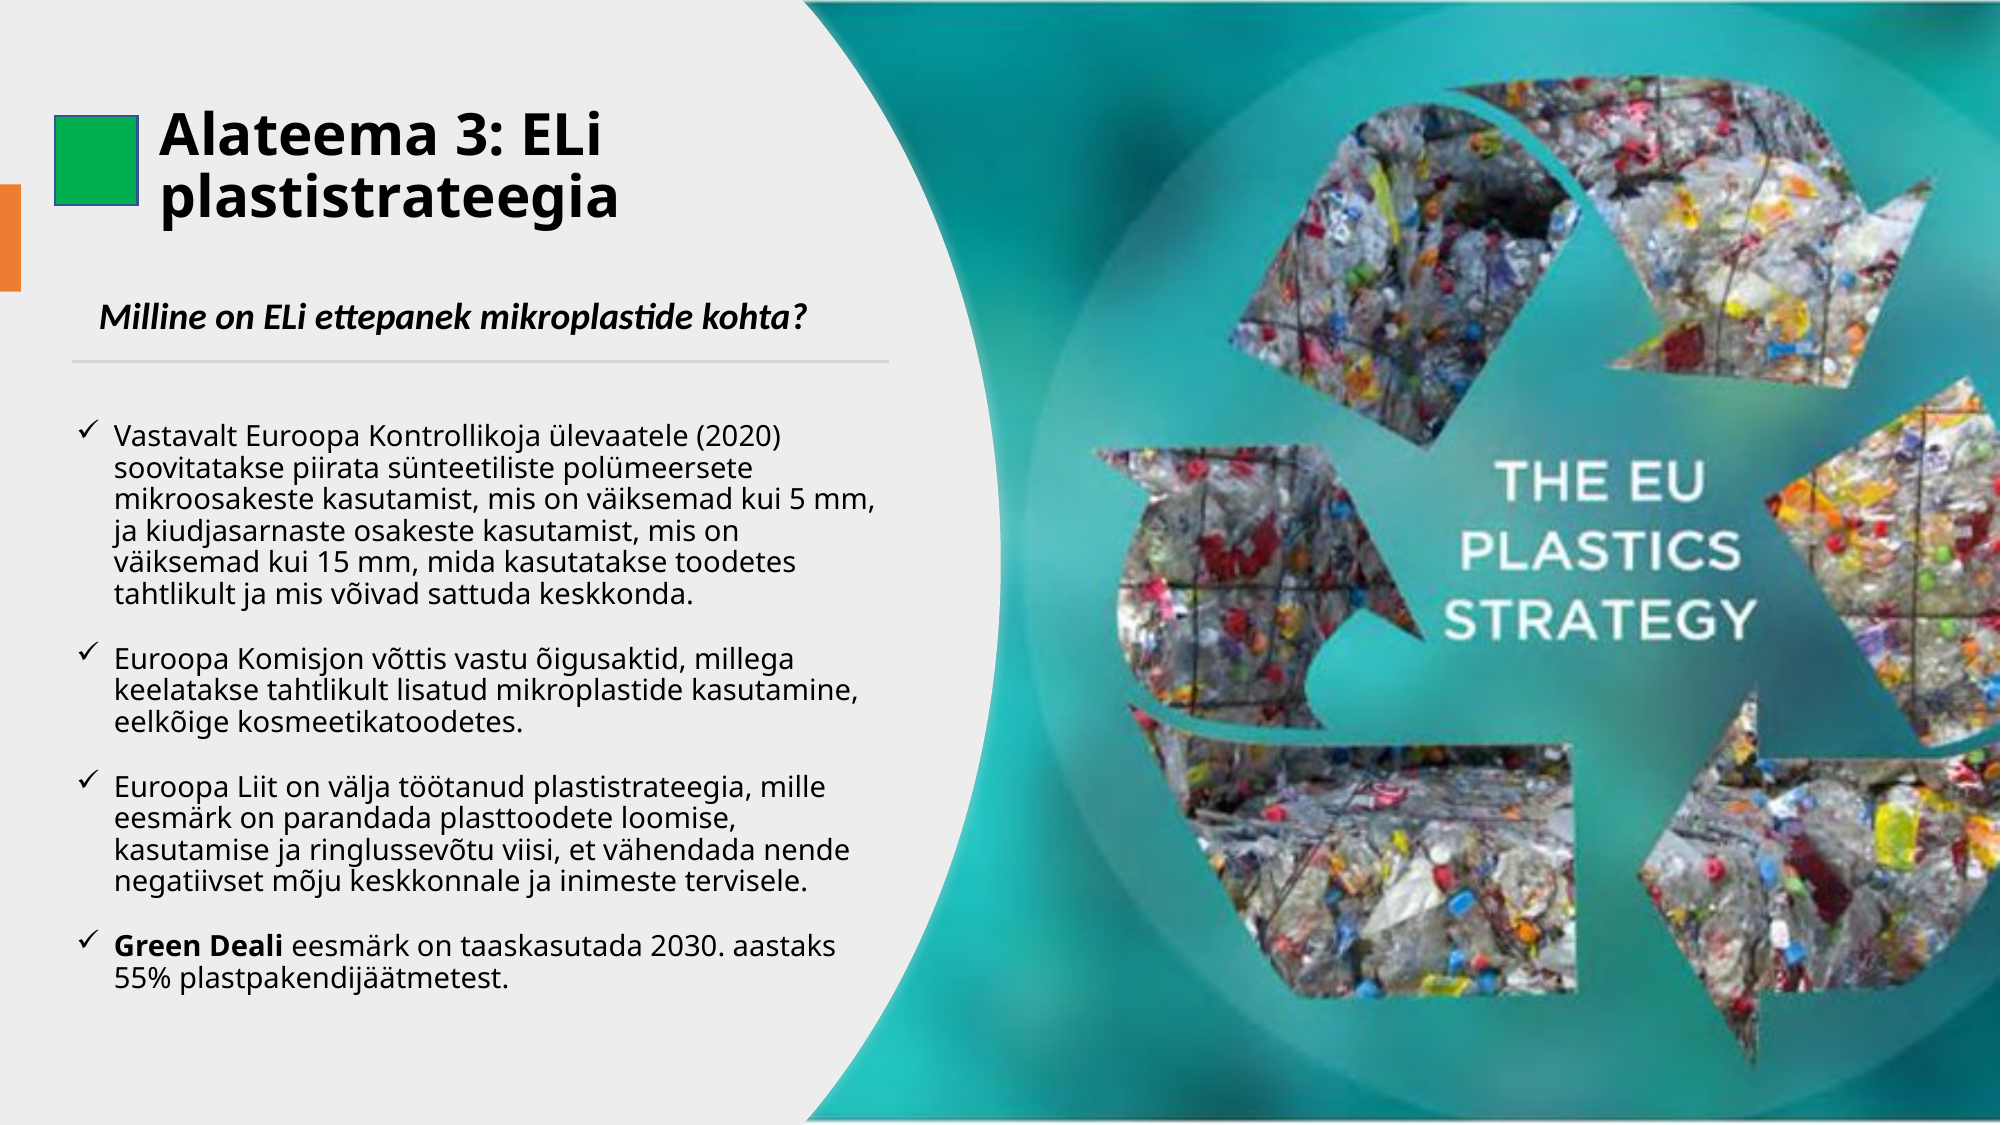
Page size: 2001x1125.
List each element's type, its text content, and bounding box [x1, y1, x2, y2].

picture [800, 0, 2000, 1125]
text_box Milline on ELi ettepanek mikroplastide kohta? [84, 284, 800, 345]
text_box [71, 359, 800, 364]
title Alateema 3: ELi plastistrateegia [145, 65, 800, 270]
text_box [0, 183, 22, 293]
text_box [0, 0, 800, 1125]
text_box Vastavalt Euroopa Kontrollikoja ülevaatele (2020) soovitatakse piirata sünteetiliste polümeersete mikroosakeste kasutamist, mis on väiksemad kui 5 mm, ja kiudjasarnaste osakeste kasutamist, mis on väiksemad kui 15 mm, mida kasutatakse toodetes tahtlikult ja mis võivad sattuda keskkonda. Euroopa Komisjon võttis vastu õigusaktid, millega keelatakse tahtlikult lisatud mikroplastide kasutamine, eelkõige kosmeetikatoodetes. Euroopa Liit on välja töötanud plastistrateegia, mille eesmärk on parandada plasttoodete loomise, kasutamise ja ringlussevõtu viisi, et vähendada nende negatiivset mõju keskkonnale ja inimeste tervisele. Green Deali eesmärk on taaskasutada 2030. aastaks 55% plastpakendijäätmetest. [61, 413, 800, 1125]
text_box [54, 115, 139, 206]
